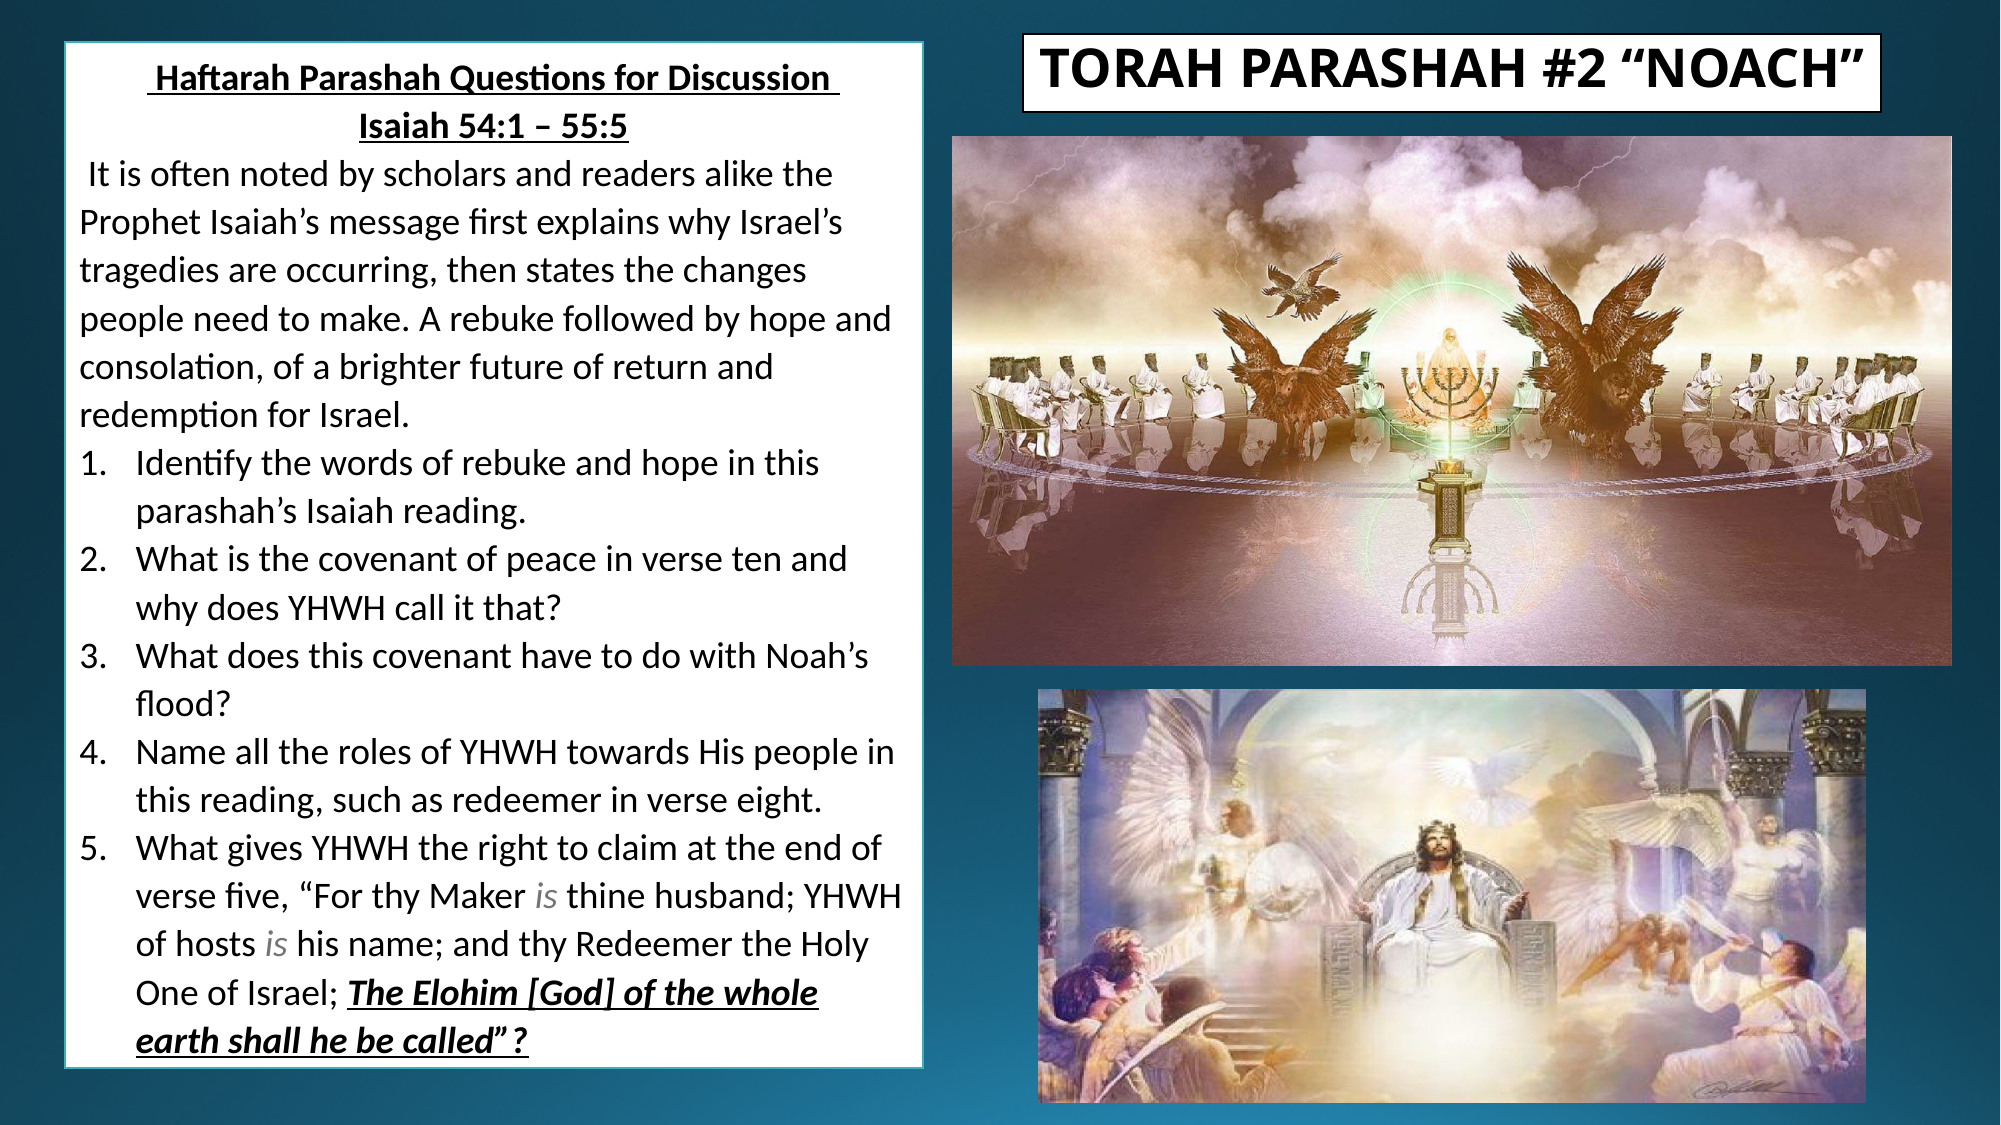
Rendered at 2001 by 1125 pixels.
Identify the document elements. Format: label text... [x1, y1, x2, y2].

text_box TORAH PARASHAH #2 “NOACH” [1022, 33, 1882, 113]
text_box Haftarah Parashah Questions for Discussion Isaiah 54:1 – 55:5 It is often noted by scholars and readers alike the Prophet Isaiah’s message first explains why Israel’s tragedies are occurring, then states the changes people need to make. A rebuke followed by hope and consolation, of a brighter future of return and redemption for Israel. Identify the words of rebuke and hope in this parashah’s Isaiah reading. What is the covenant of peace in verse ten and why does YHWH call it that? What does this covenant have to do with Noah’s flood? Name all the roles of YHWH towards His people in this reading, such as redeemer in verse eight. What gives YHWH the right to claim at the end of verse five, “For thy Maker is thine husband; YHWH of hosts is his name; and thy Redeemer the Holy One of Israel; The Elohim [God] of the whole earth shall he be called”? [64, 41, 924, 1069]
picture [0, 0, 2001, 1125]
